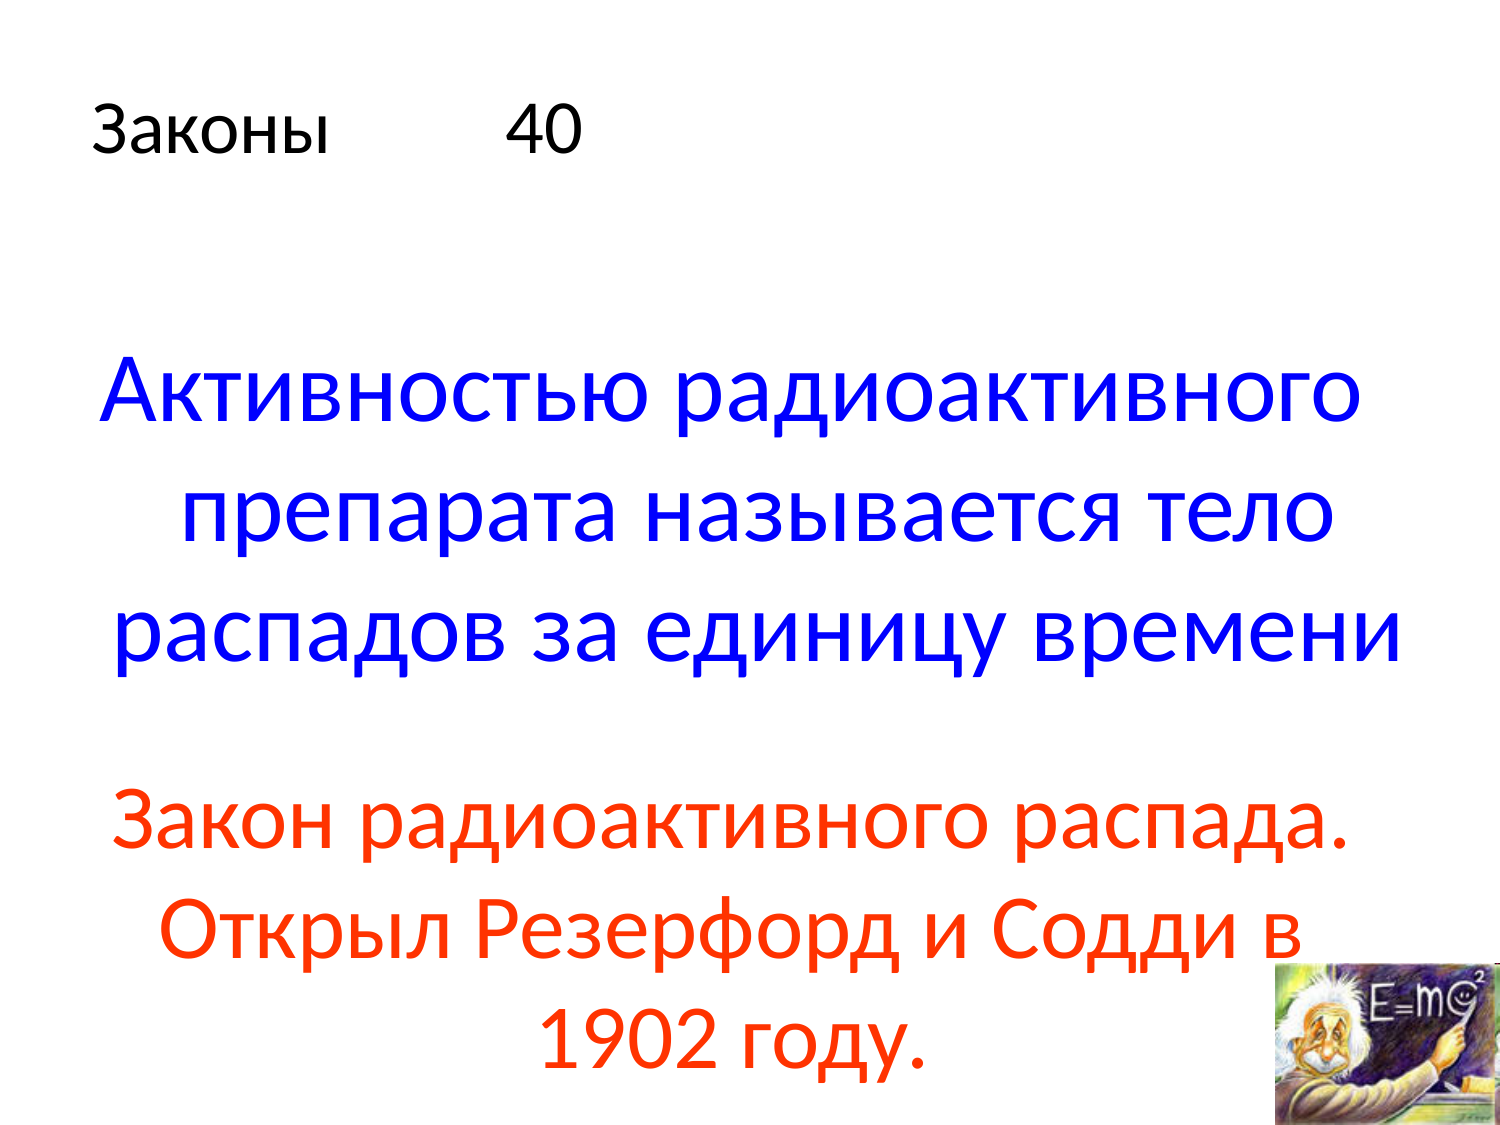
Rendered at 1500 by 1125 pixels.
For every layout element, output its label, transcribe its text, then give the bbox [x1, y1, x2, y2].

text_box Закон радиоактивного распада. Открыл Резерфорд и Содди в 1902 году. [70, 749, 1395, 1125]
picture [1275, 963, 1500, 1125]
list Активностью радиоактивного препарата называется тело распадов за единицу времени [41, 314, 1424, 775]
title Законы 40 [76, 66, 1258, 180]
